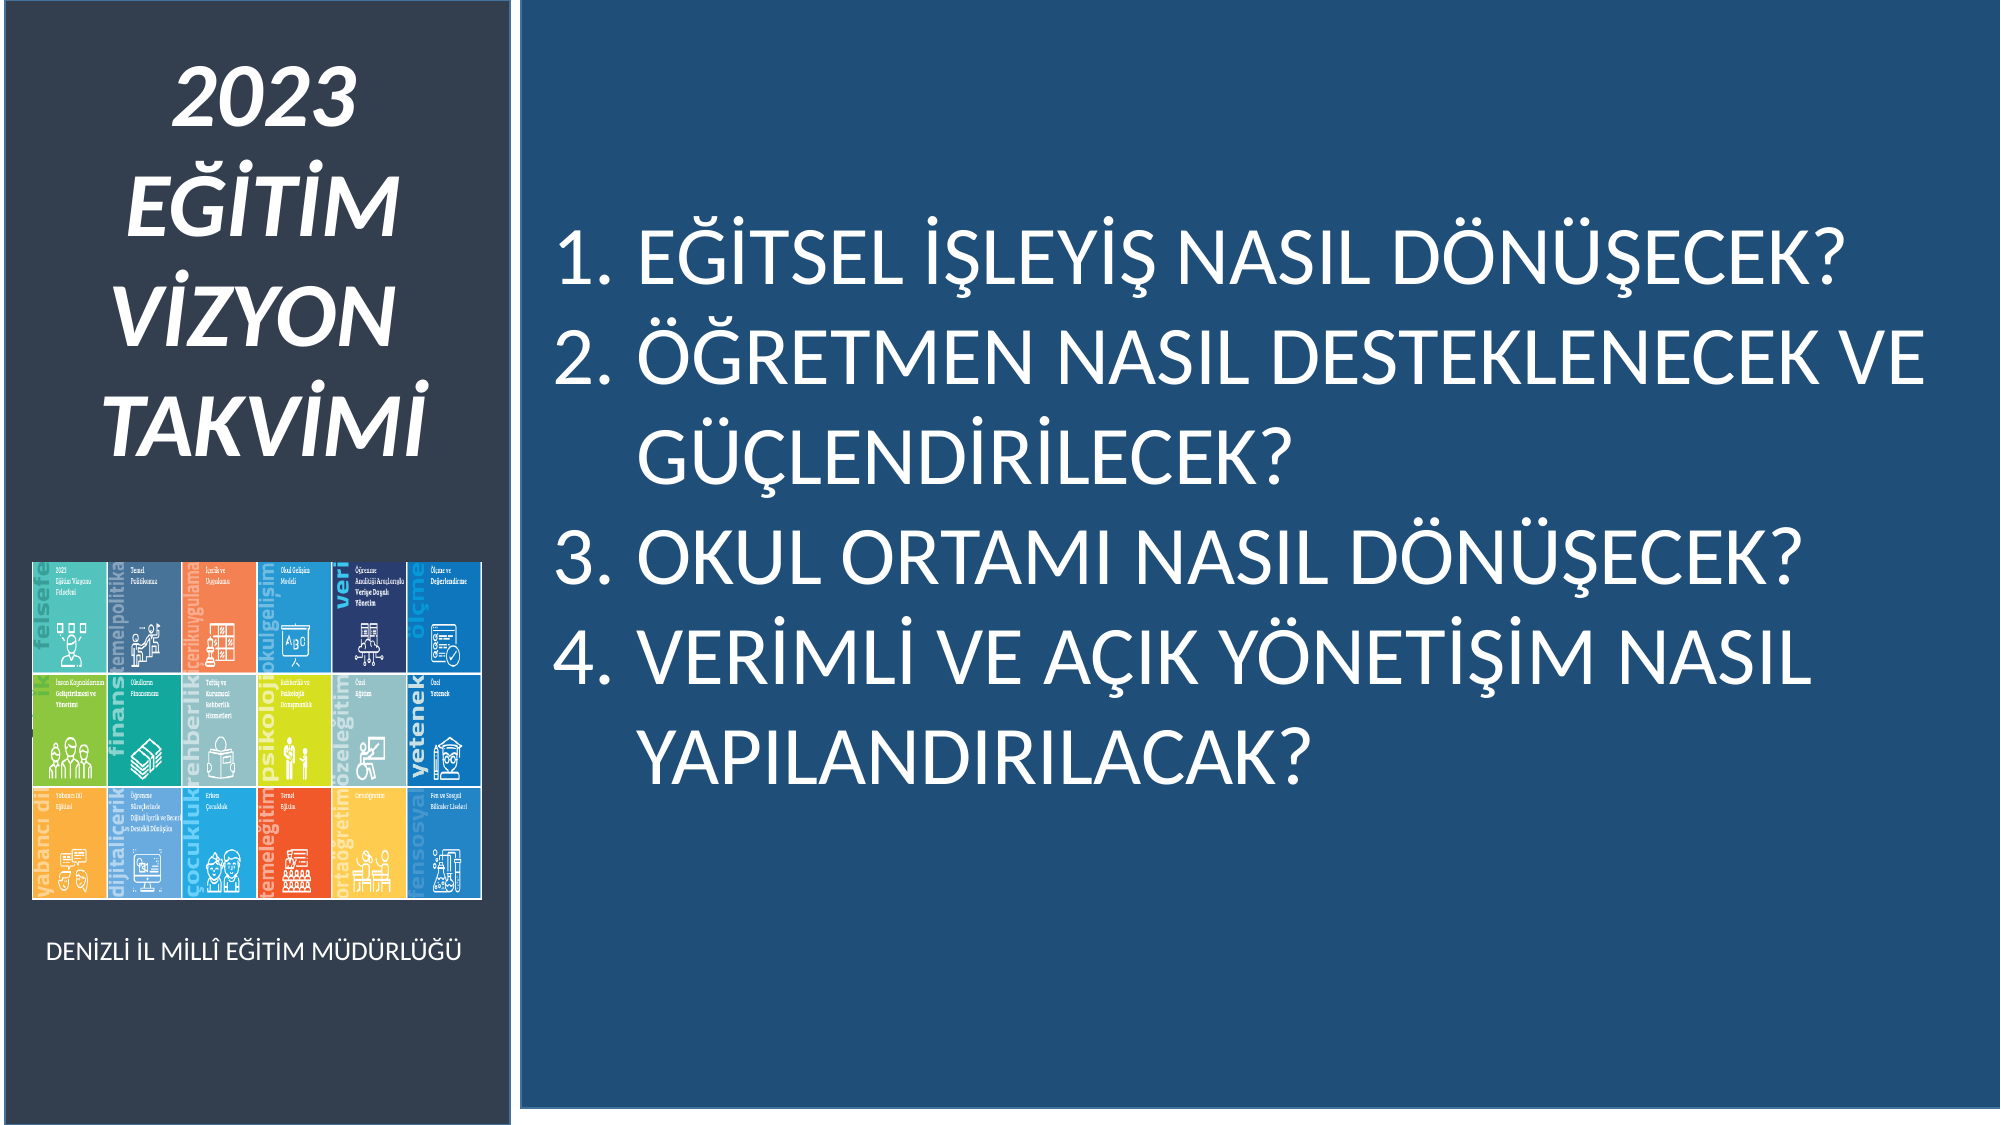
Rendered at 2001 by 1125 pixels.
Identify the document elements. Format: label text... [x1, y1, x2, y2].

text_box EĞİTSEL İŞLEYİŞ NASIL DÖNÜŞECEK? ÖĞRETMEN NASIL DESTEKLENECEK VE GÜÇLENDİRİLECEK? OKUL ORTAMI NASIL DÖNÜŞECEK? VERİMLİ VE AÇIK YÖNETİŞİM NASIL YAPILANDIRILACAK? [537, 193, 1974, 809]
text_box [520, 0, 2000, 1109]
picture [32, 562, 482, 900]
text_box [4, 0, 511, 1125]
text_box DENİZLİ İL MİLLÎ EĞİTİM MÜDÜRLÜĞÜ [31, 925, 520, 973]
text_box 2023 EĞİTİM VİZYON TAKVİMİ [28, 26, 498, 482]
